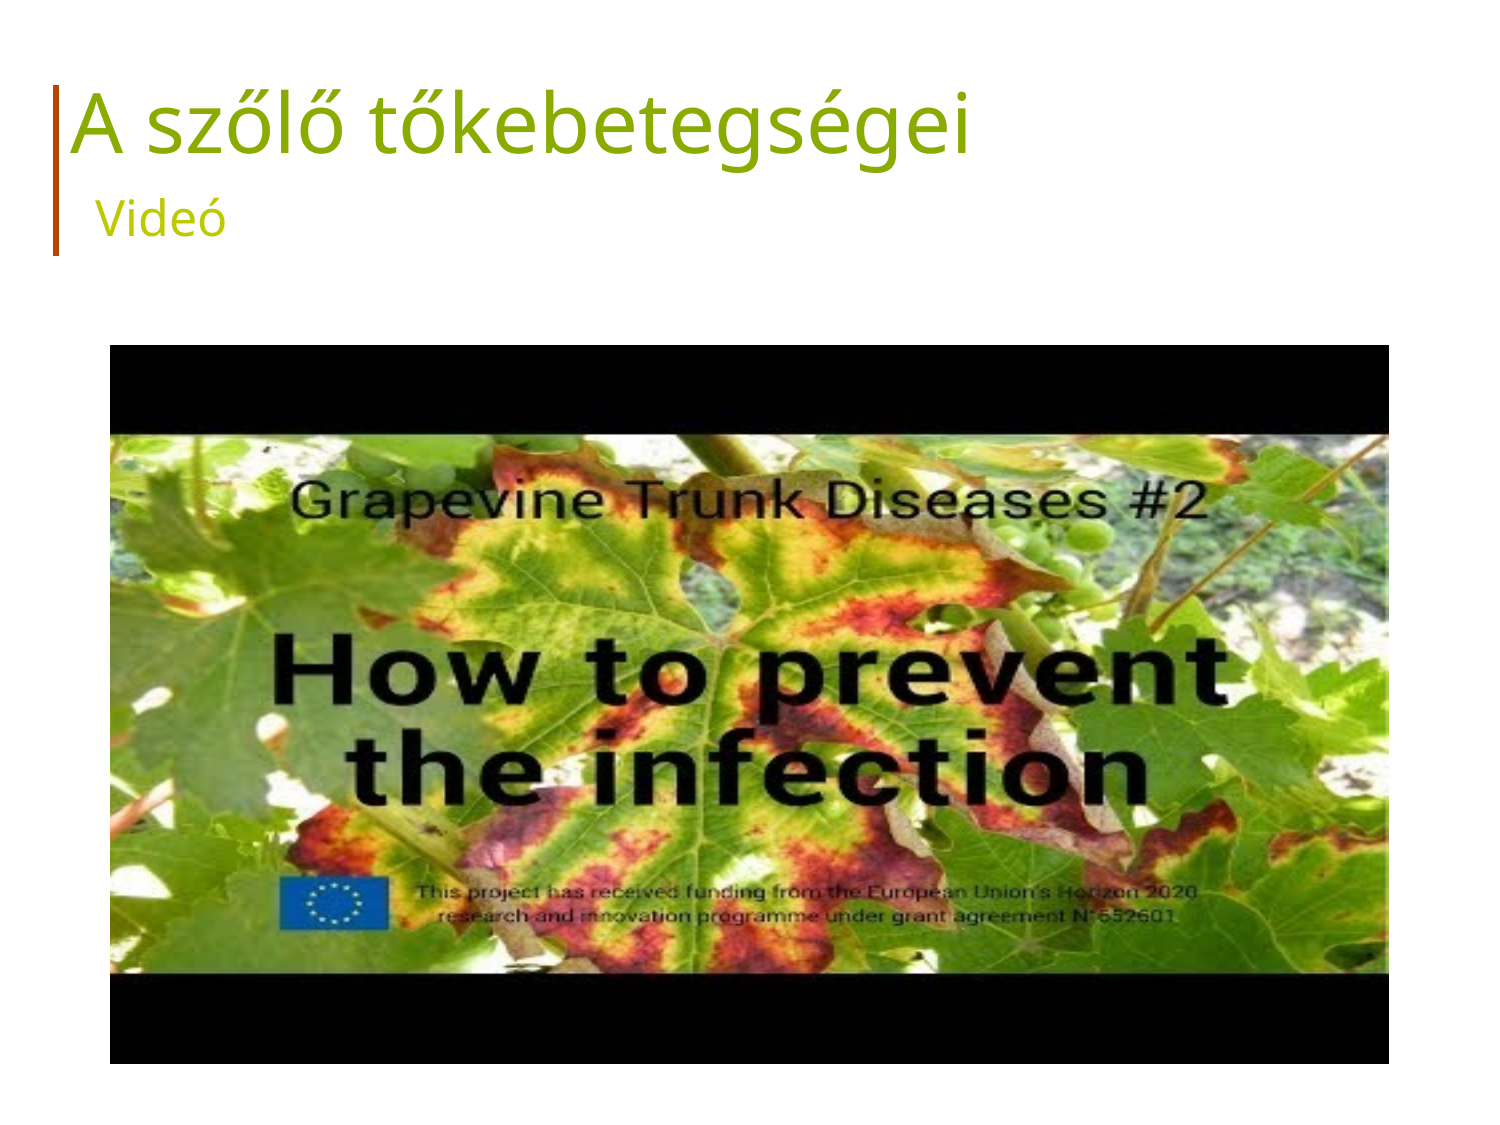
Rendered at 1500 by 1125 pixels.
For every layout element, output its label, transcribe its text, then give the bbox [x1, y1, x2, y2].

text_box Videó [80, 178, 963, 254]
text_box A szőlő tőkebetegségei [55, 62, 1153, 178]
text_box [110, 344, 1390, 1065]
